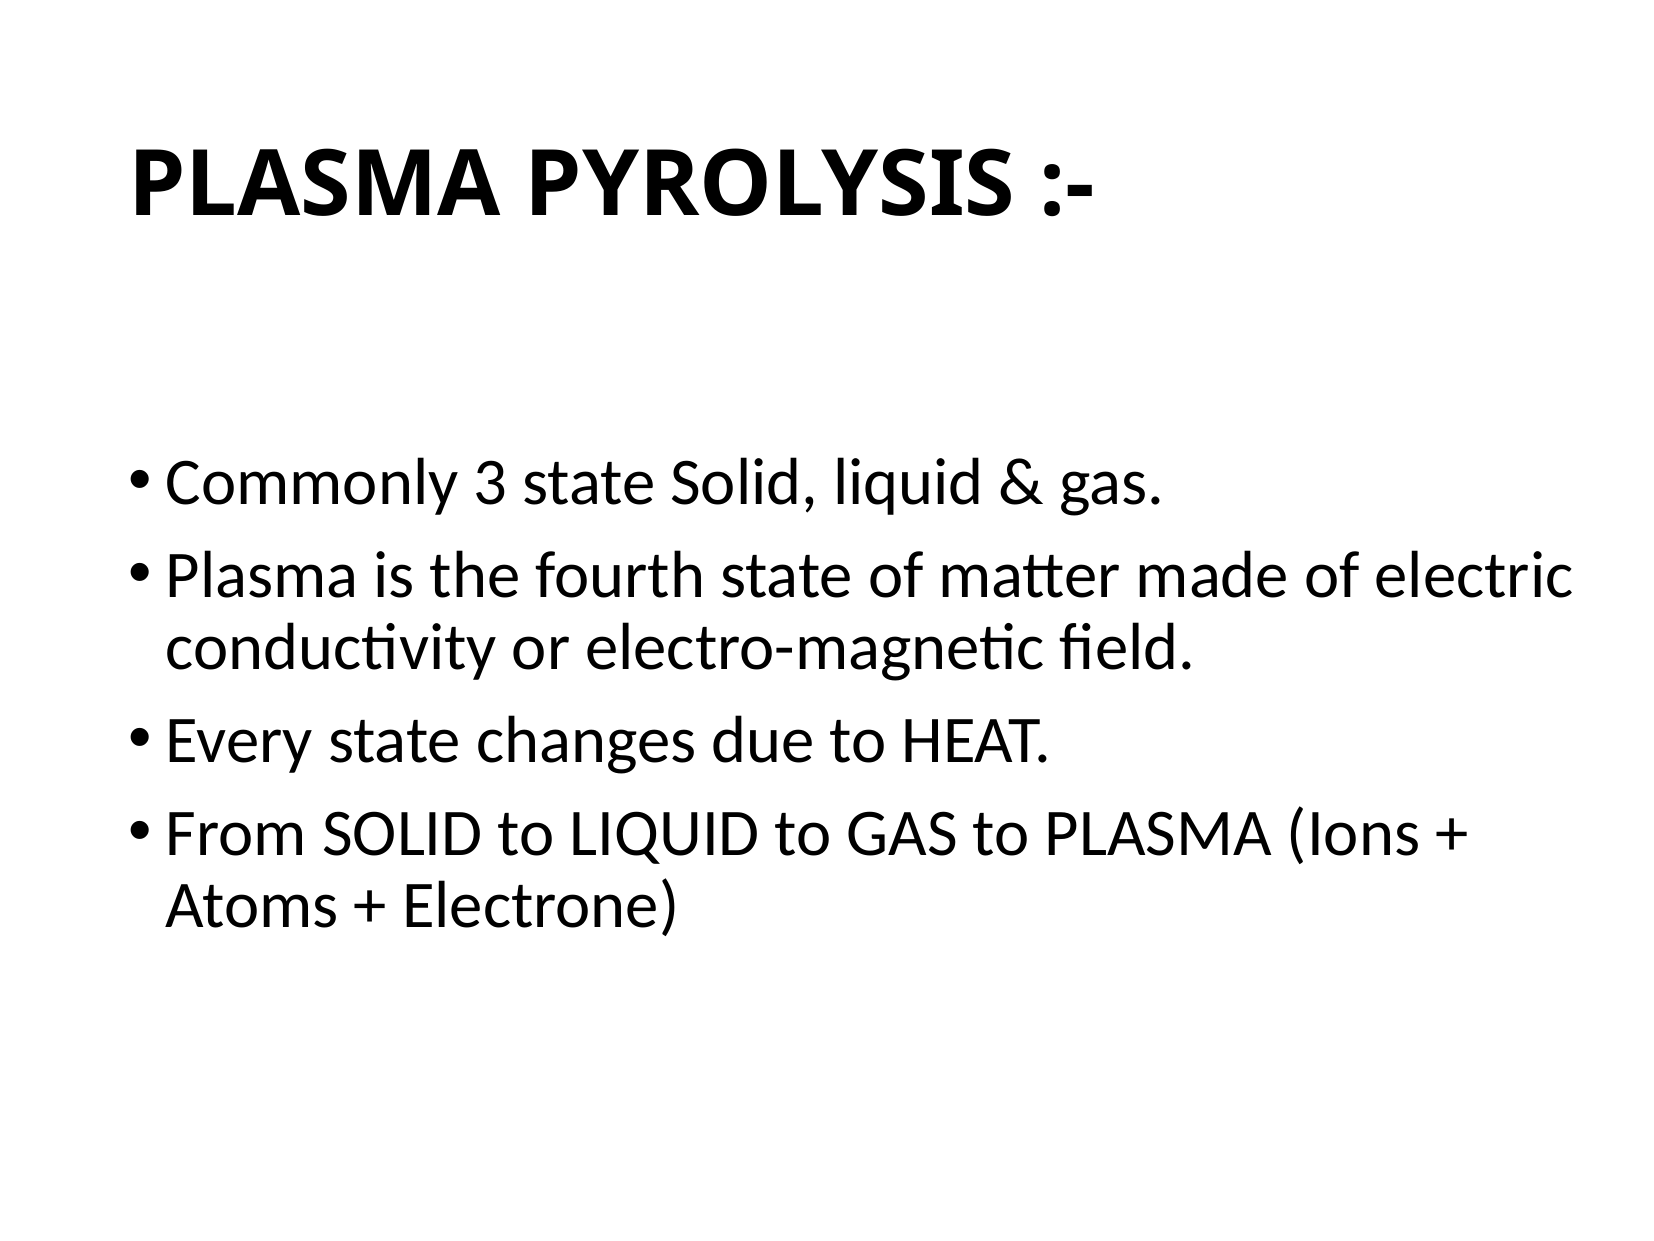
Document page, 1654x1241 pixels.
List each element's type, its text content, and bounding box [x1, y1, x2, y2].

text_box Commonly 3 state Solid, liquid & gas. Plasma is the fourth state of matter made of electric conductivity or electro-magnetic field. Every state changes due to HEAT. From SOLID to LIQUID to GAS to PLASMA (Ions + Atoms + Electrone) [113, 330, 1620, 1175]
text_box PLASMA PYROLYSIS :- [113, 65, 1540, 306]
